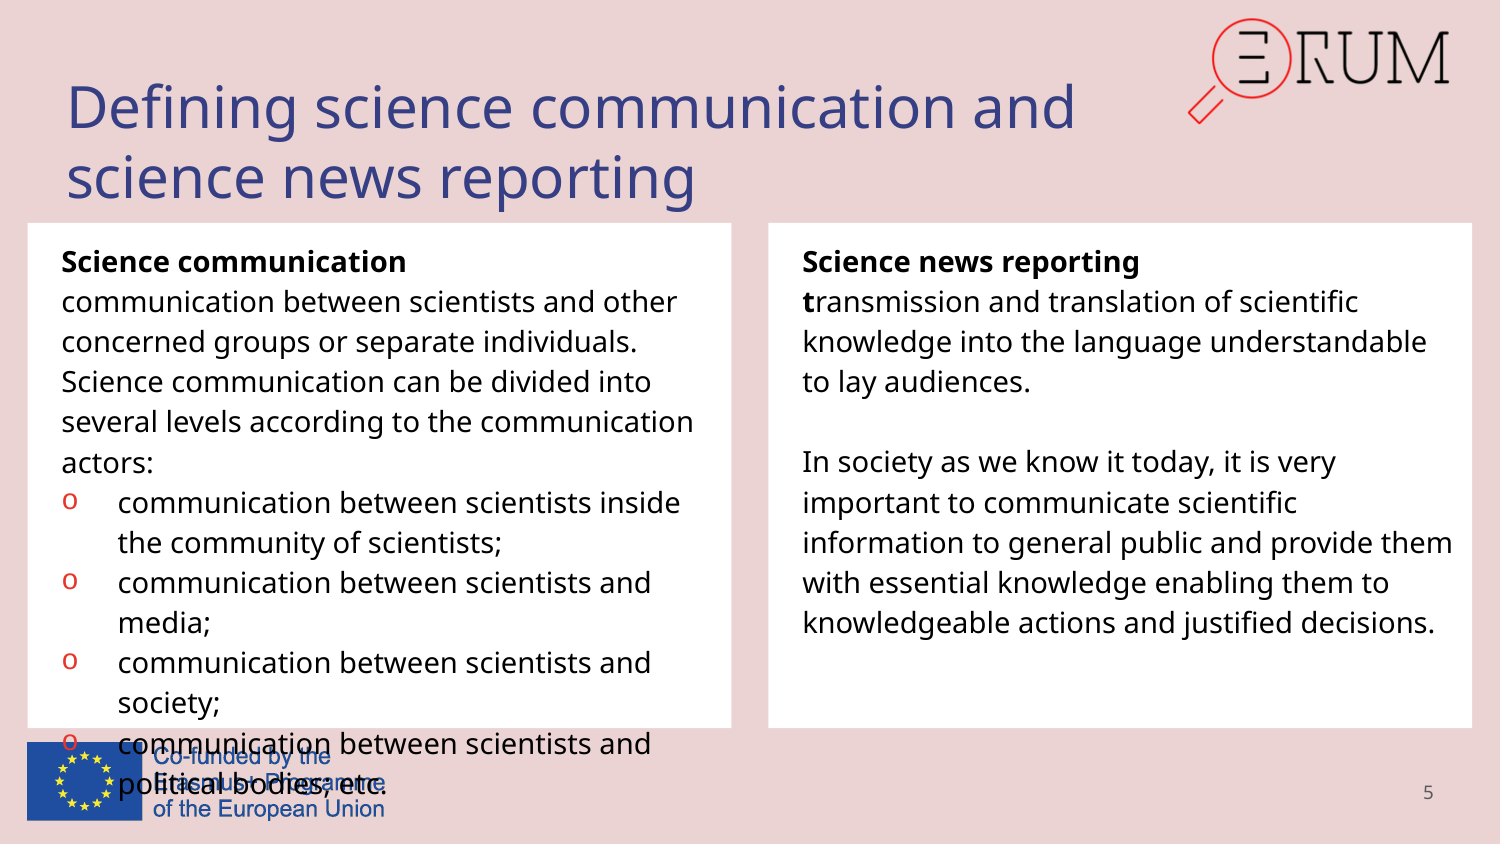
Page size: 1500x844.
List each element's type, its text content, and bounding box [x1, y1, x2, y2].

slide_number 5 [1358, 761, 1449, 826]
list Science communication communication between scientists and other concerned groups or separate individuals. Science communication can be divided into several levels according to the communication actors: communication between scientists inside the community of scientists; communication between scientists and media; communication between scientists and society; communication between scientists and political bodies; etc. [27, 222, 732, 729]
text_box Science news reporting transmission and translation of scientific knowledge into the language understandable to lay audiences. In society as we know it today, it is very important to communicate scientific information to general public and provide them with essential knowledge enabling them to knowledgeable actions and justified decisions. [768, 222, 1473, 729]
picture [1136, 0, 1500, 137]
picture [27, 742, 385, 821]
picture [66, 742, 74, 748]
title Defining science communication and science news reporting [51, 55, 1168, 150]
